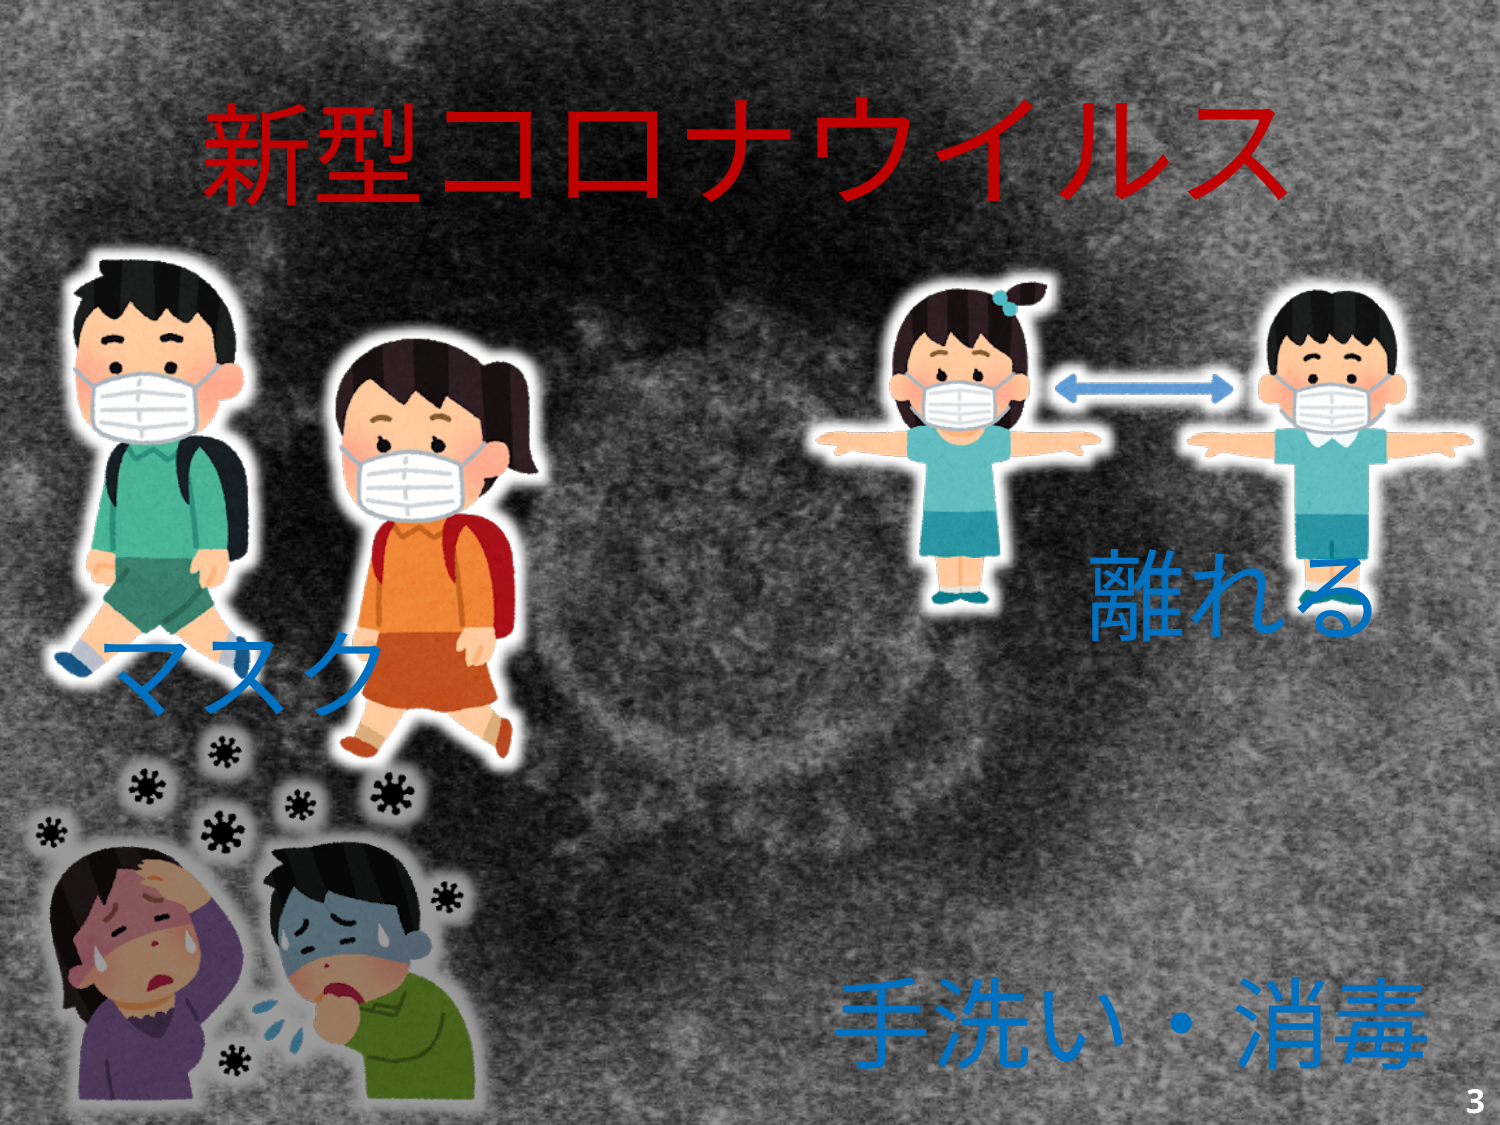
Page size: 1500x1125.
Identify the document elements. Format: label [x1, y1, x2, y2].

picture [0, 0, 1500, 1125]
text_box [514, 664, 940, 1121]
text_box [18, 244, 566, 775]
